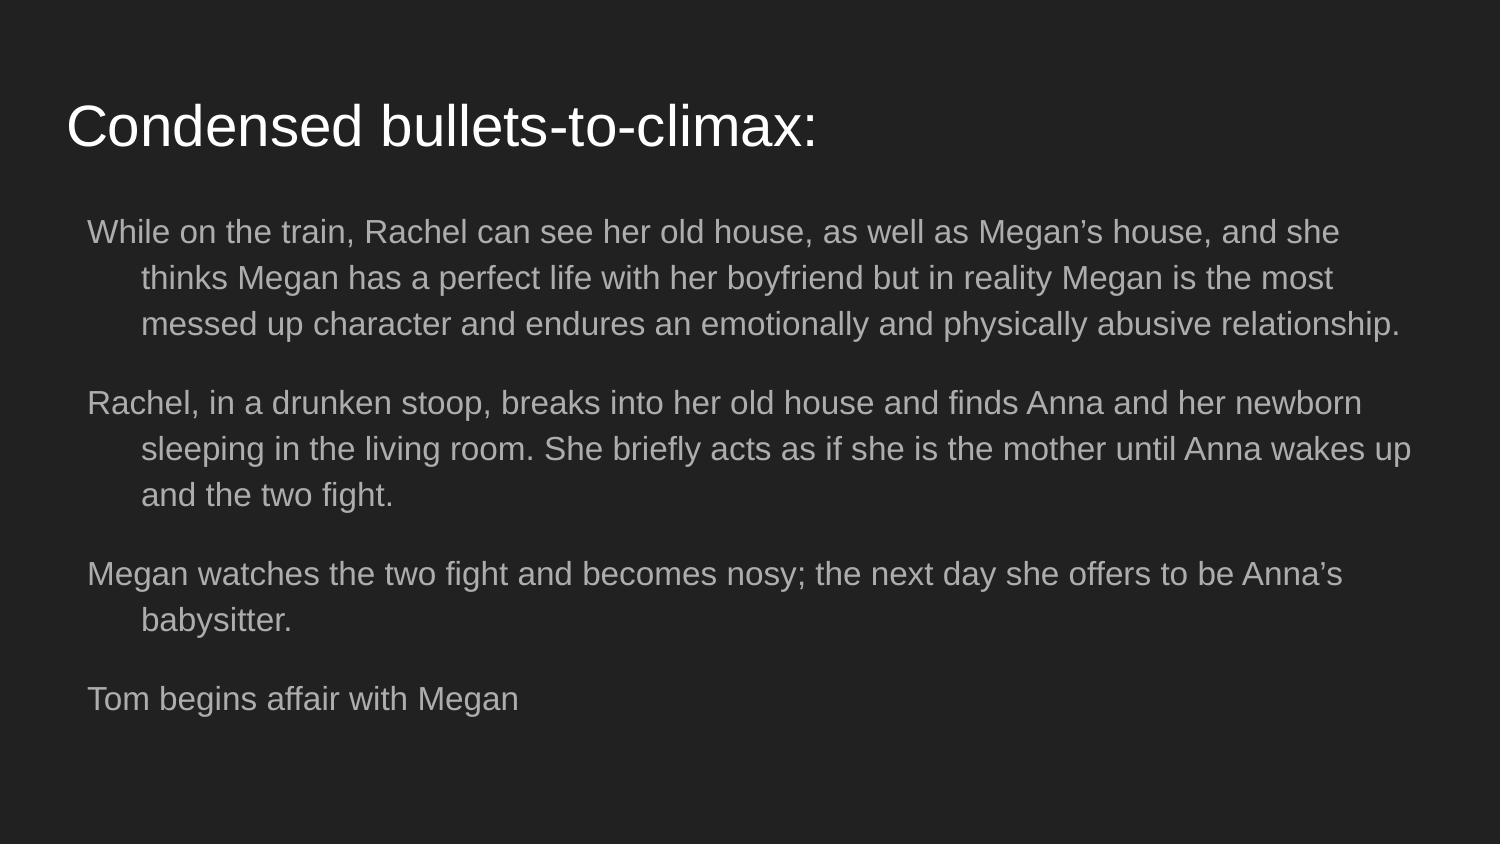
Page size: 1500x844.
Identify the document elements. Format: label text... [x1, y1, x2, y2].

list While on the train, Rachel can see her old house, as well as Megan’s house, and she thinks Megan has a perfect life with her boyfriend but in reality Megan is the most messed up character and endures an emotionally and physically abusive relationship. Rachel, in a drunken stoop, breaks into her old house and finds Anna and her newborn sleeping in the living room. She briefly acts as if she is the mother until Anna wakes up and the two fight. Megan watches the two fight and becomes nosy; the next day she offers to be Anna’s babysitter. Tom begins affair with Megan [51, 189, 1449, 750]
title Condensed bullets-to-climax: [51, 72, 1449, 167]
